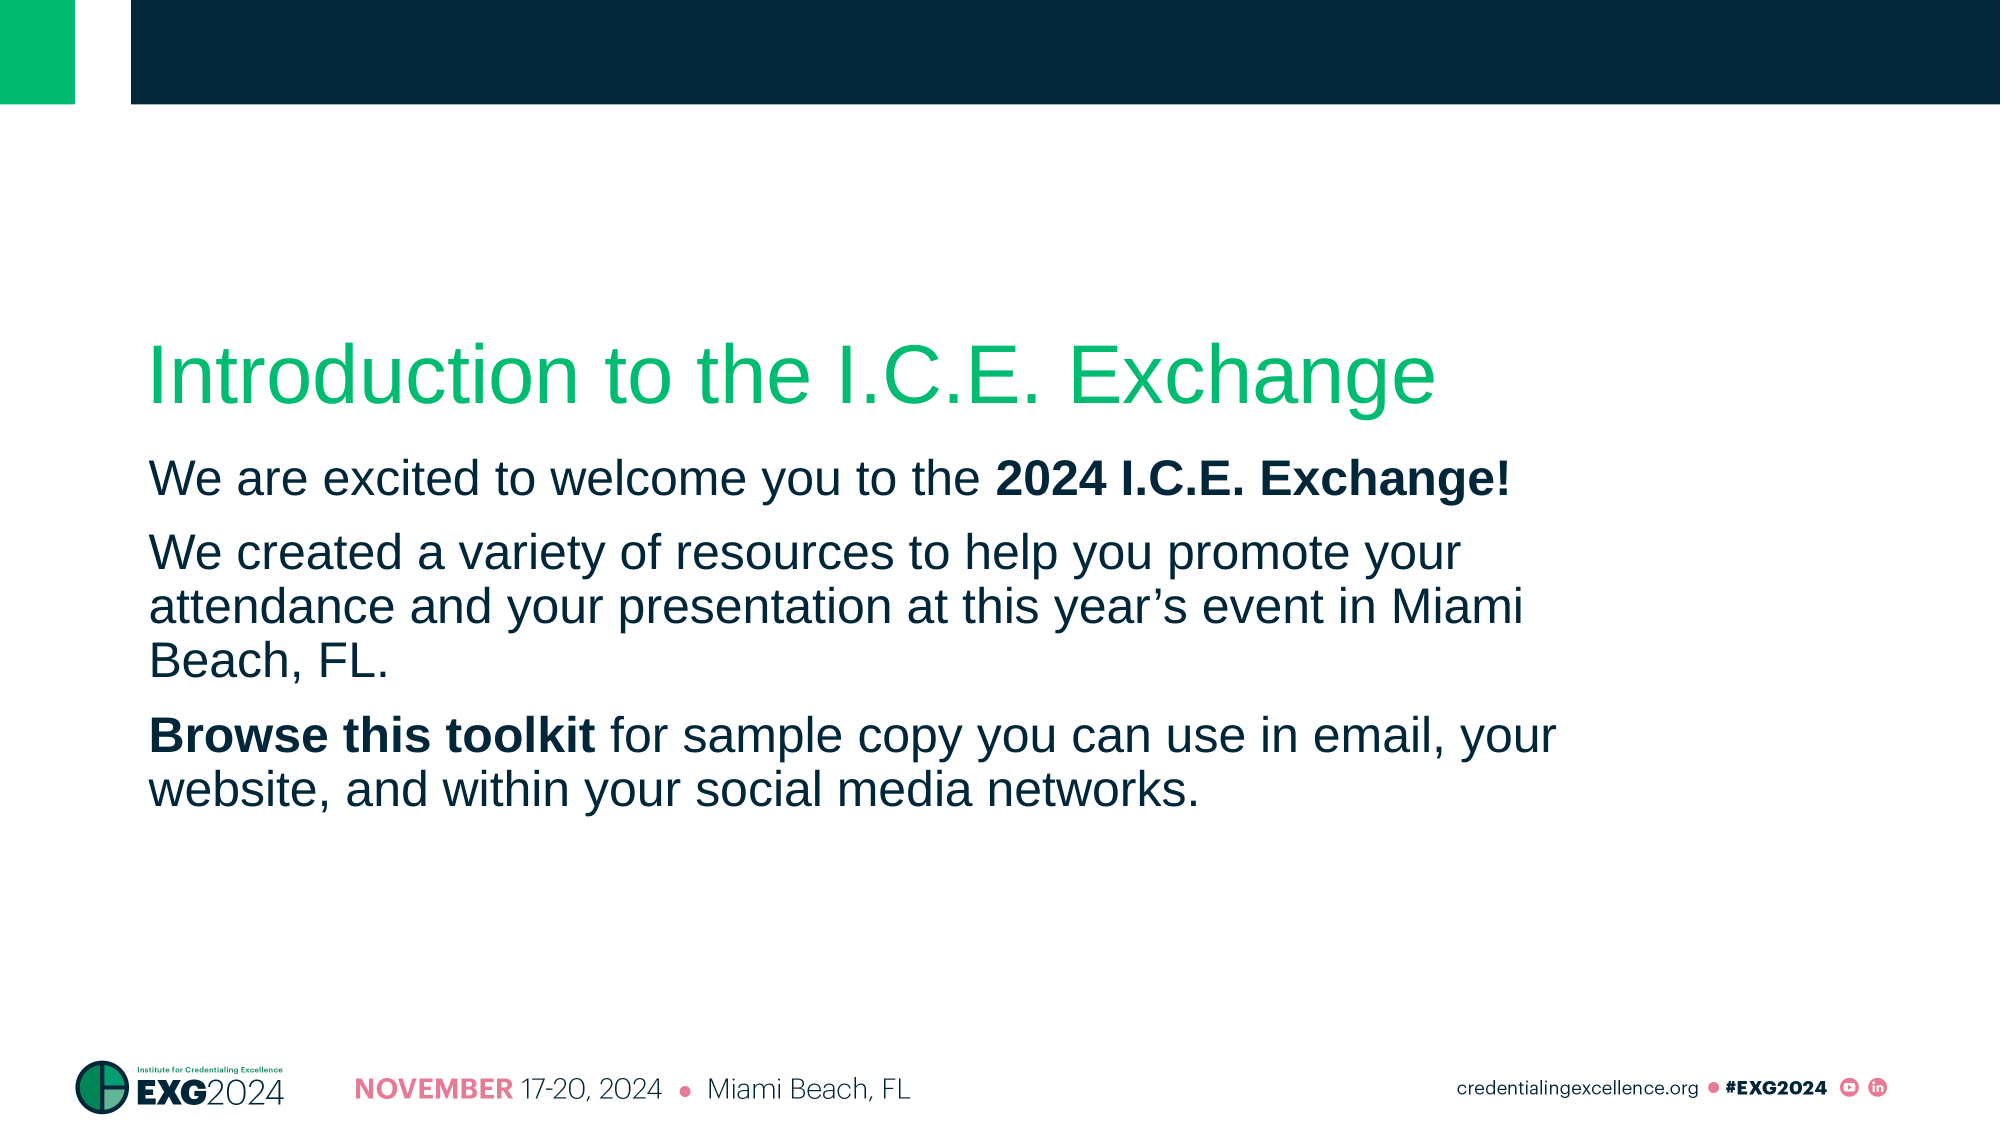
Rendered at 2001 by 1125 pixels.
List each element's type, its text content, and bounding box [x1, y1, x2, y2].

title Introduction to the I.C.E. Exchange [131, 290, 1632, 430]
subtitle We are excited to welcome you to the 2024 I.C.E. Exchange! We created a variety of resources to help you promote your attendance and your presentation at this year’s event in Miami Beach, FL. Browse this toolkit for sample copy you can use in email, your website, and within your social media networks. [133, 444, 1634, 859]
picture [0, 0, 2001, 1125]
